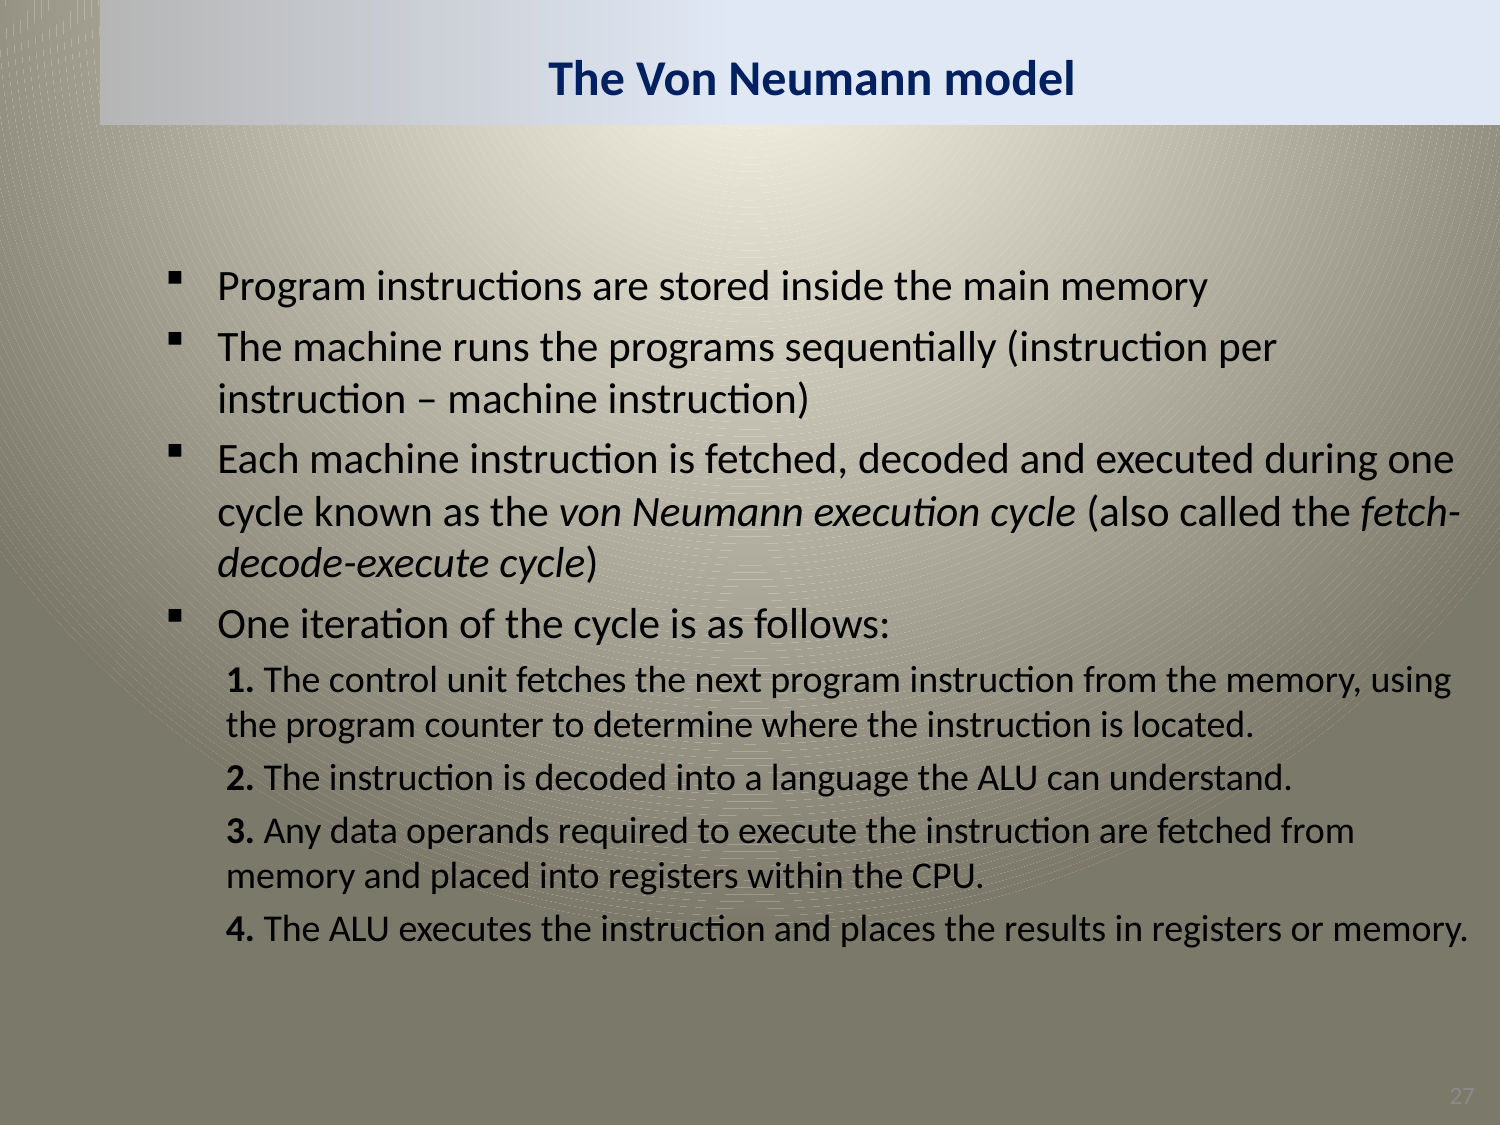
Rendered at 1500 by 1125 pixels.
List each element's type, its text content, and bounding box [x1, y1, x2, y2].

title The Von Neumann model [135, 37, 1500, 113]
list Program instructions are stored inside the main memory The machine runs the programs sequentially (instruction per instruction – machine instruction) Each machine instruction is fetched, decoded and executed during one cycle known as the von Neumann execution cycle (also called the fetch-decode-execute cycle) One iteration of the cycle is as follows: 1. The control unit fetches the next program instruction from the memory, using the program counter to determine where the instruction is located. 2. The instruction is decoded into a language the ALU can understand. 3. Any data operands required to execute the instruction are fetched from memory and placed into registers within the CPU. 4. The ALU executes the instruction and places the results in registers or memory. [150, 249, 1488, 993]
